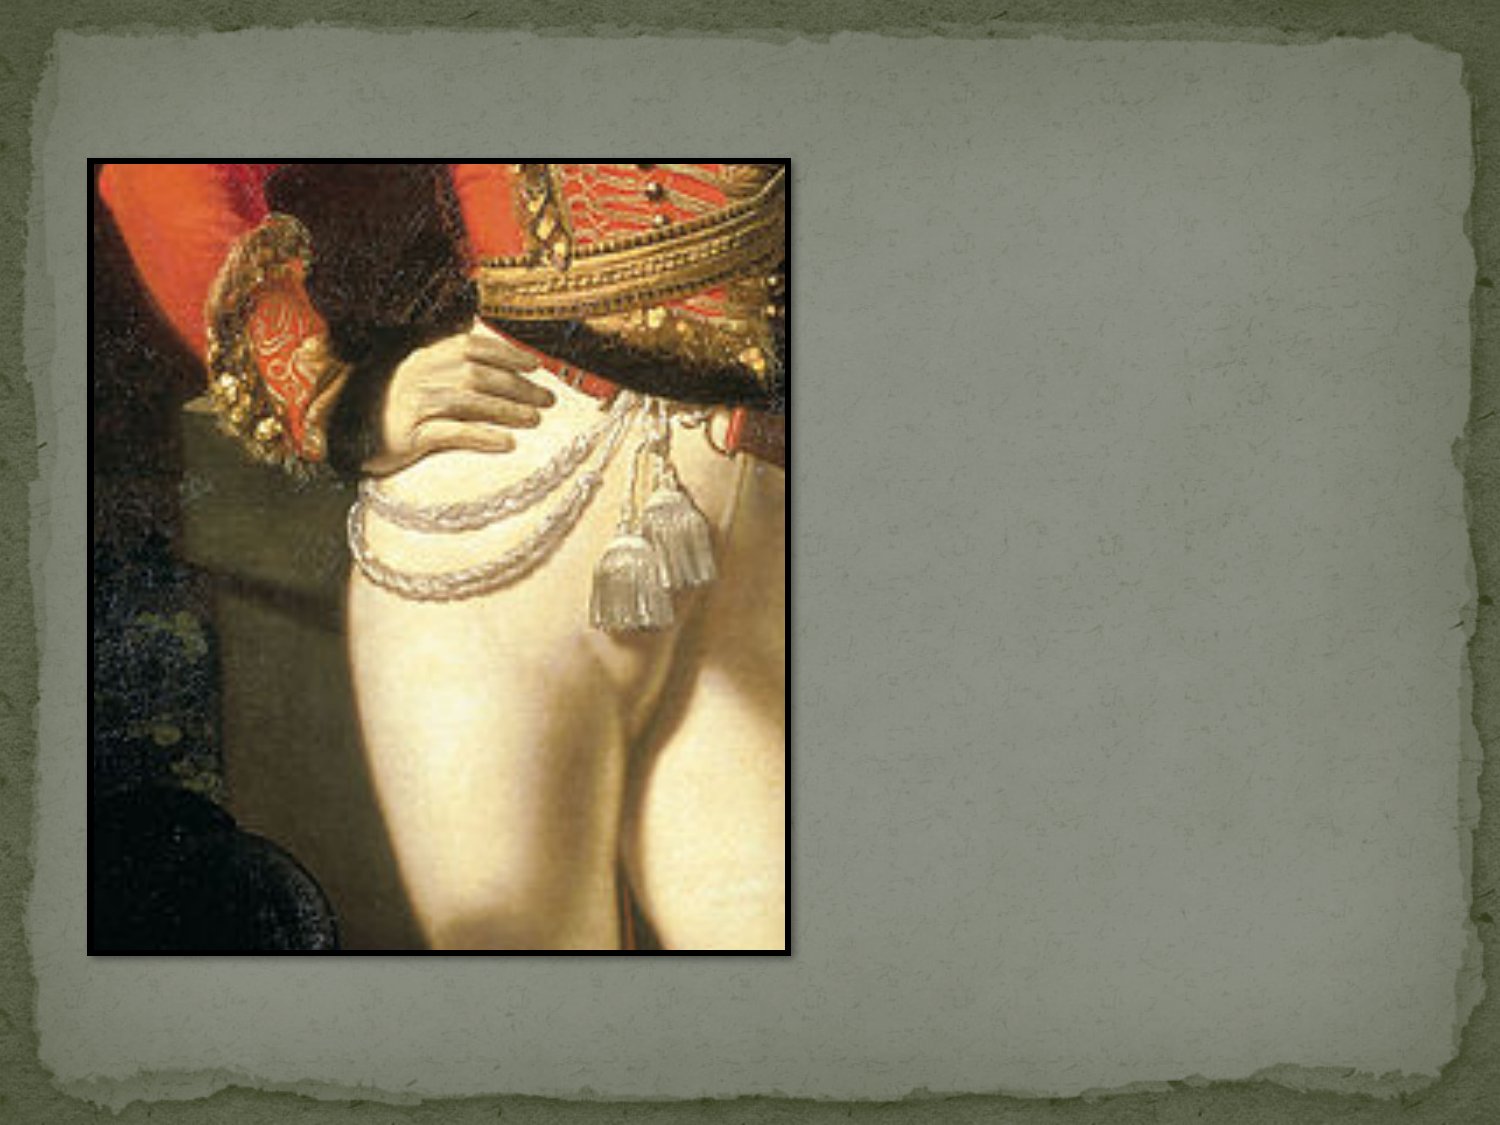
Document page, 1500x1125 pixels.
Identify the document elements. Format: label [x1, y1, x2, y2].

picture [93, 163, 786, 950]
